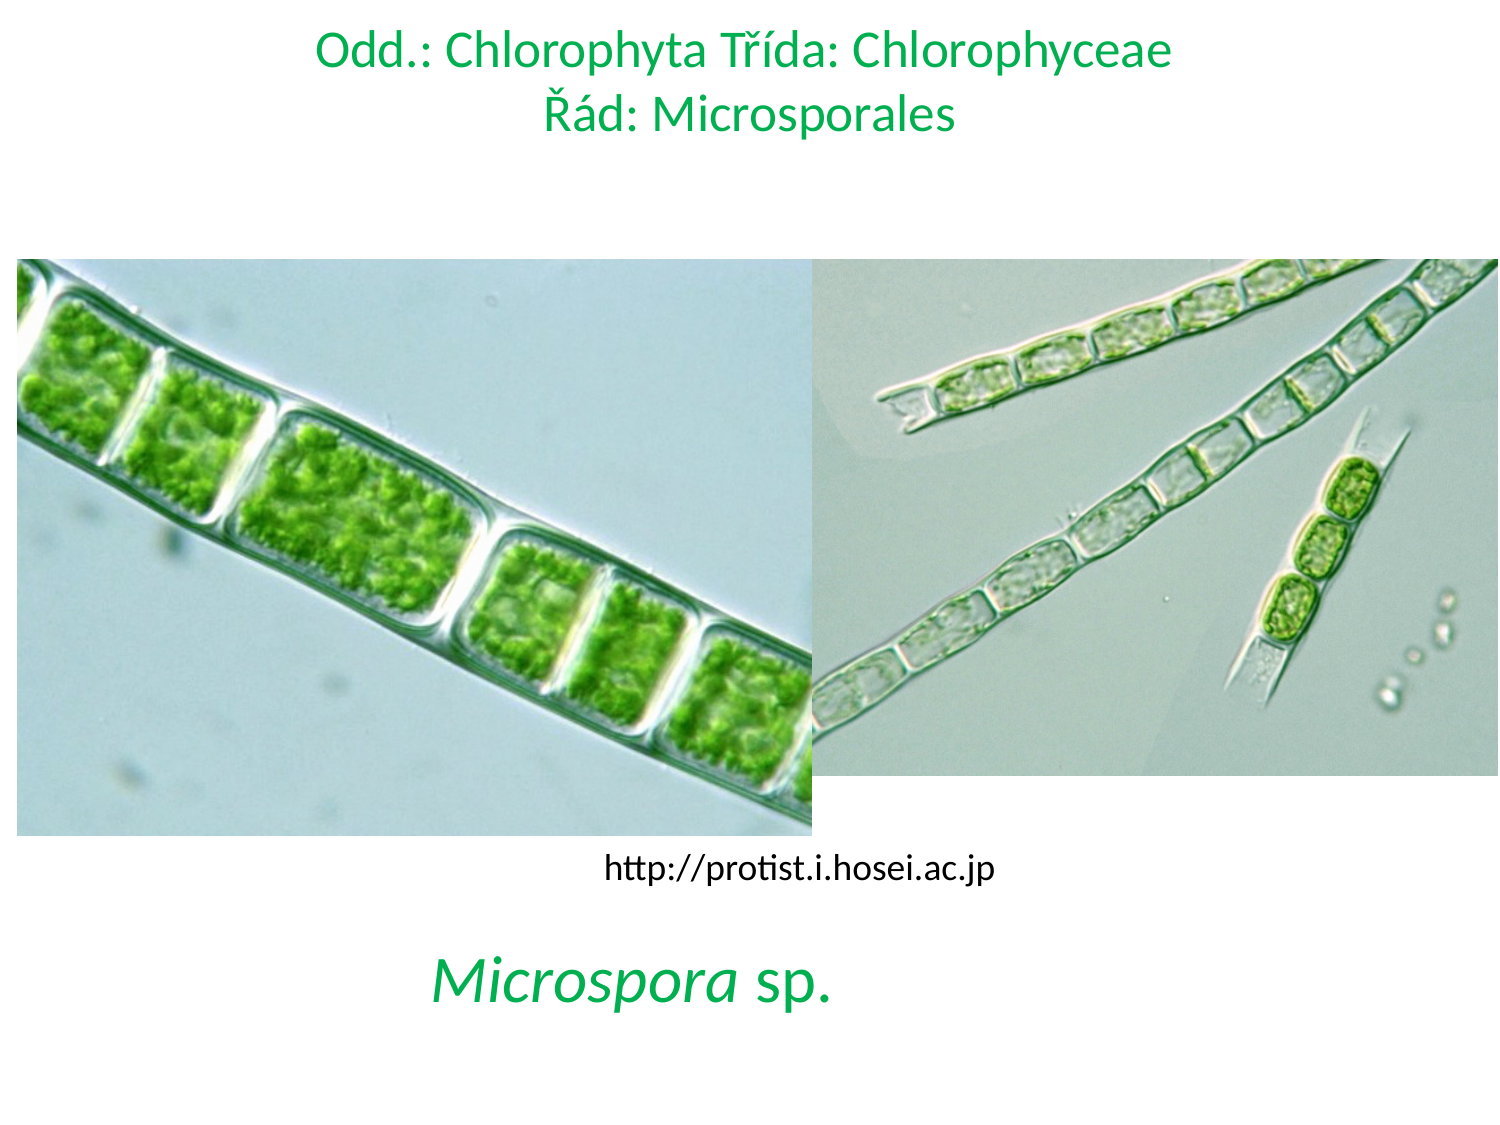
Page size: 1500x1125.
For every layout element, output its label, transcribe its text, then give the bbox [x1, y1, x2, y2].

title Odd.: Chlorophyta Třída: Chlorophyceae Řád: Microsporales [75, 7, 1425, 150]
text_box Microspora sp. [415, 928, 1500, 1035]
picture [17, 259, 1498, 837]
text_box http://protist.i.hosei.ac.jp [589, 835, 1011, 896]
